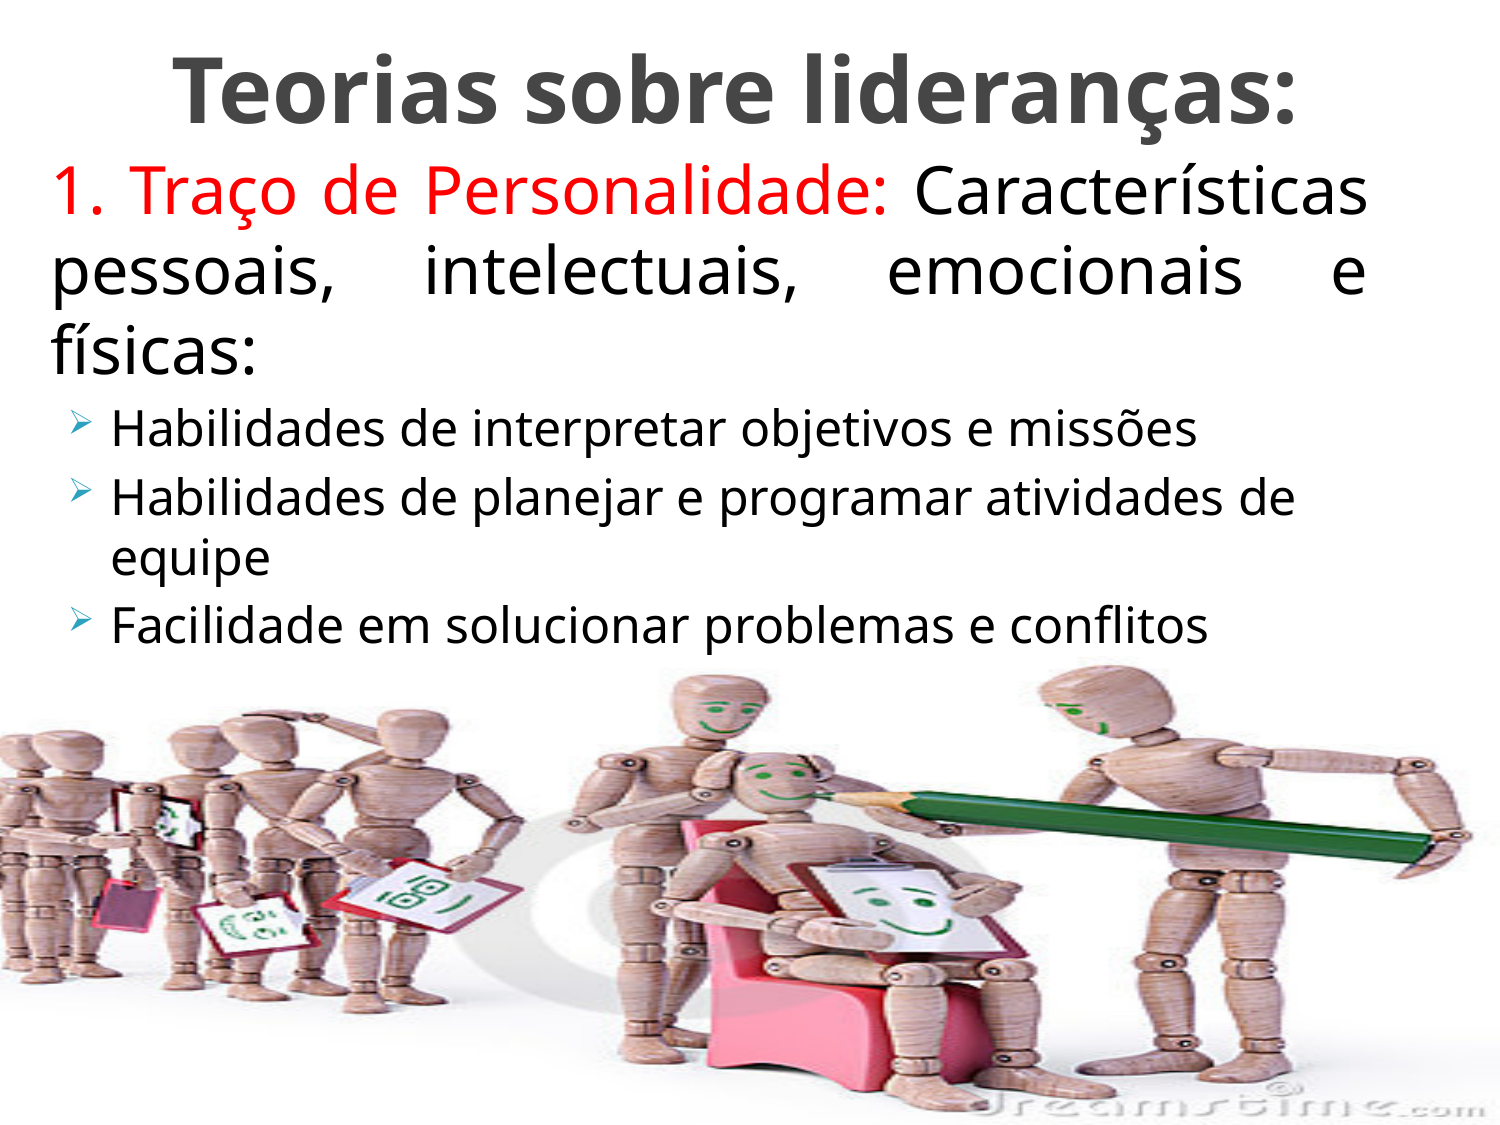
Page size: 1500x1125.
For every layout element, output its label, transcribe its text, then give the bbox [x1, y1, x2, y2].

title Teorias sobre lideranças: [82, 0, 1414, 174]
list 1. Traço de Personalidade: Características pessoais, intelectuais, emocionais e físicas: Habilidades de interpretar objetivos e missões Habilidades de planejar e programar atividades de equipe Facilidade em solucionar problemas e conflitos Facilidade em supervisionar e orientar pessoas Habilidades em delegar responsabilidades [35, 140, 1386, 656]
picture [0, 656, 1500, 1125]
